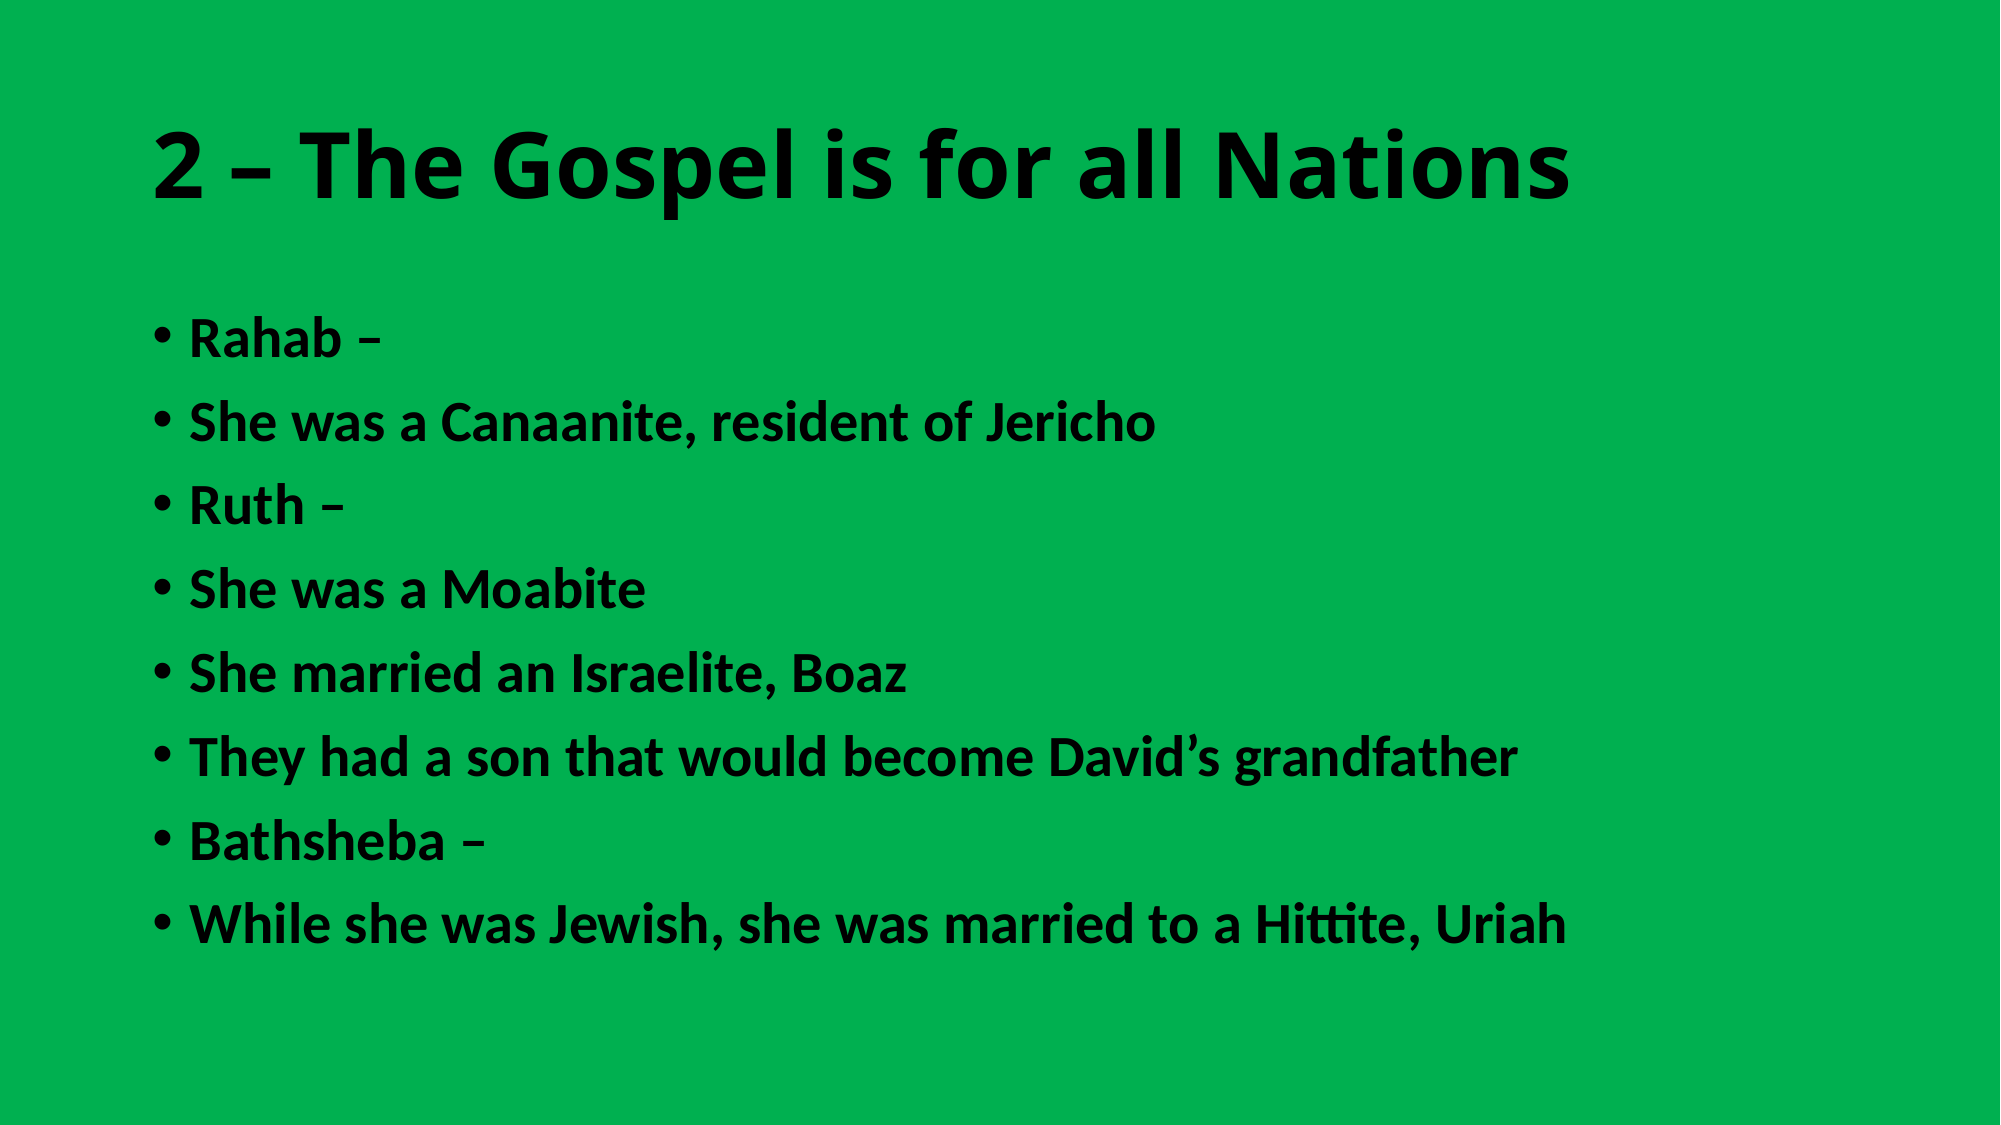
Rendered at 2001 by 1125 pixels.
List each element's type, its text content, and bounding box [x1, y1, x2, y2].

list Rahab – She was a Canaanite, resident of Jericho Ruth – She was a Moabite She married an Israelite, Boaz They had a son that would become David’s grandfather Bathsheba – While she was Jewish, she was married to a Hittite, Uriah [137, 299, 1863, 1014]
title 2 – The Gospel is for all Nations [137, 59, 1863, 278]
